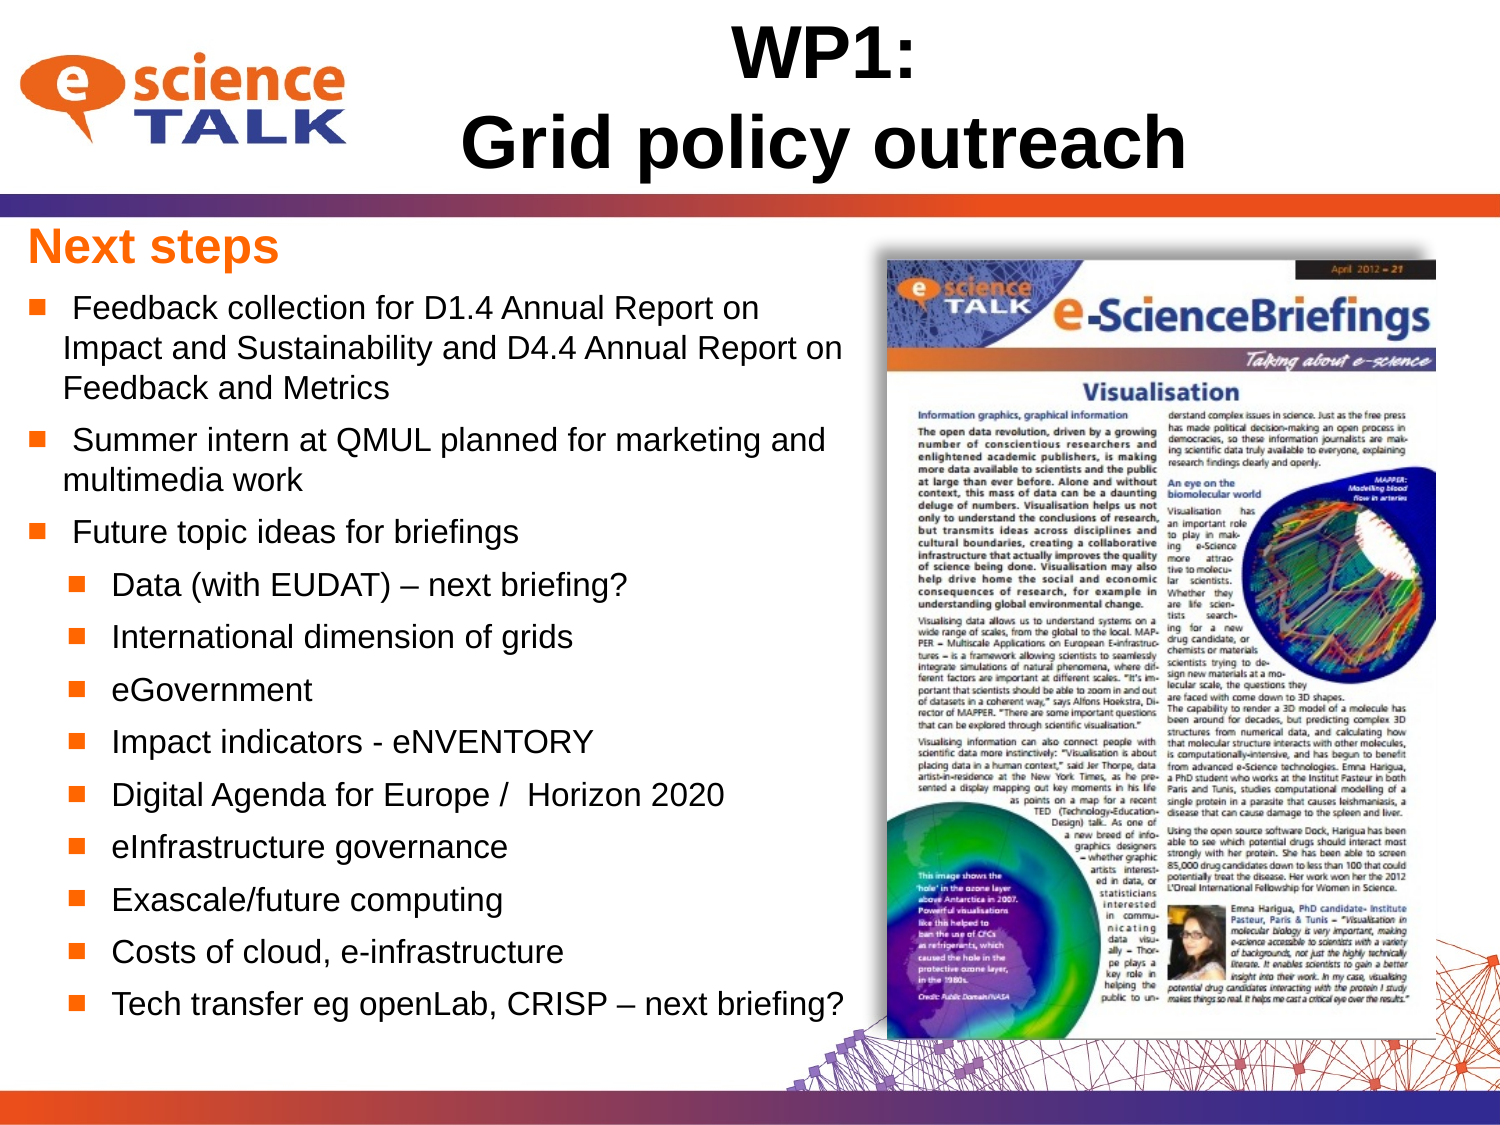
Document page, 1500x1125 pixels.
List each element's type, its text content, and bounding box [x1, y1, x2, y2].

text_box Next steps Feedback collection for D1.4 Annual Report on Impact and Sustainability and D4.4 Annual Report on Feedback and Metrics Summer intern at QMUL planned for marketing and multimedia work Future topic ideas for briefings Data (with EUDAT) – next briefing? International dimension of grids eGovernment Impact indicators - eNVENTORY Digital Agenda for Europe / Horizon 2020 eInfrastructure governance Exascale/future computing Costs of cloud, e-infrastructure Tech transfer eg openLab, CRISP – next briefing? [12, 206, 863, 1030]
picture [0, 0, 1500, 1125]
title WP1: Grid policy outreach [150, 0, 1500, 188]
